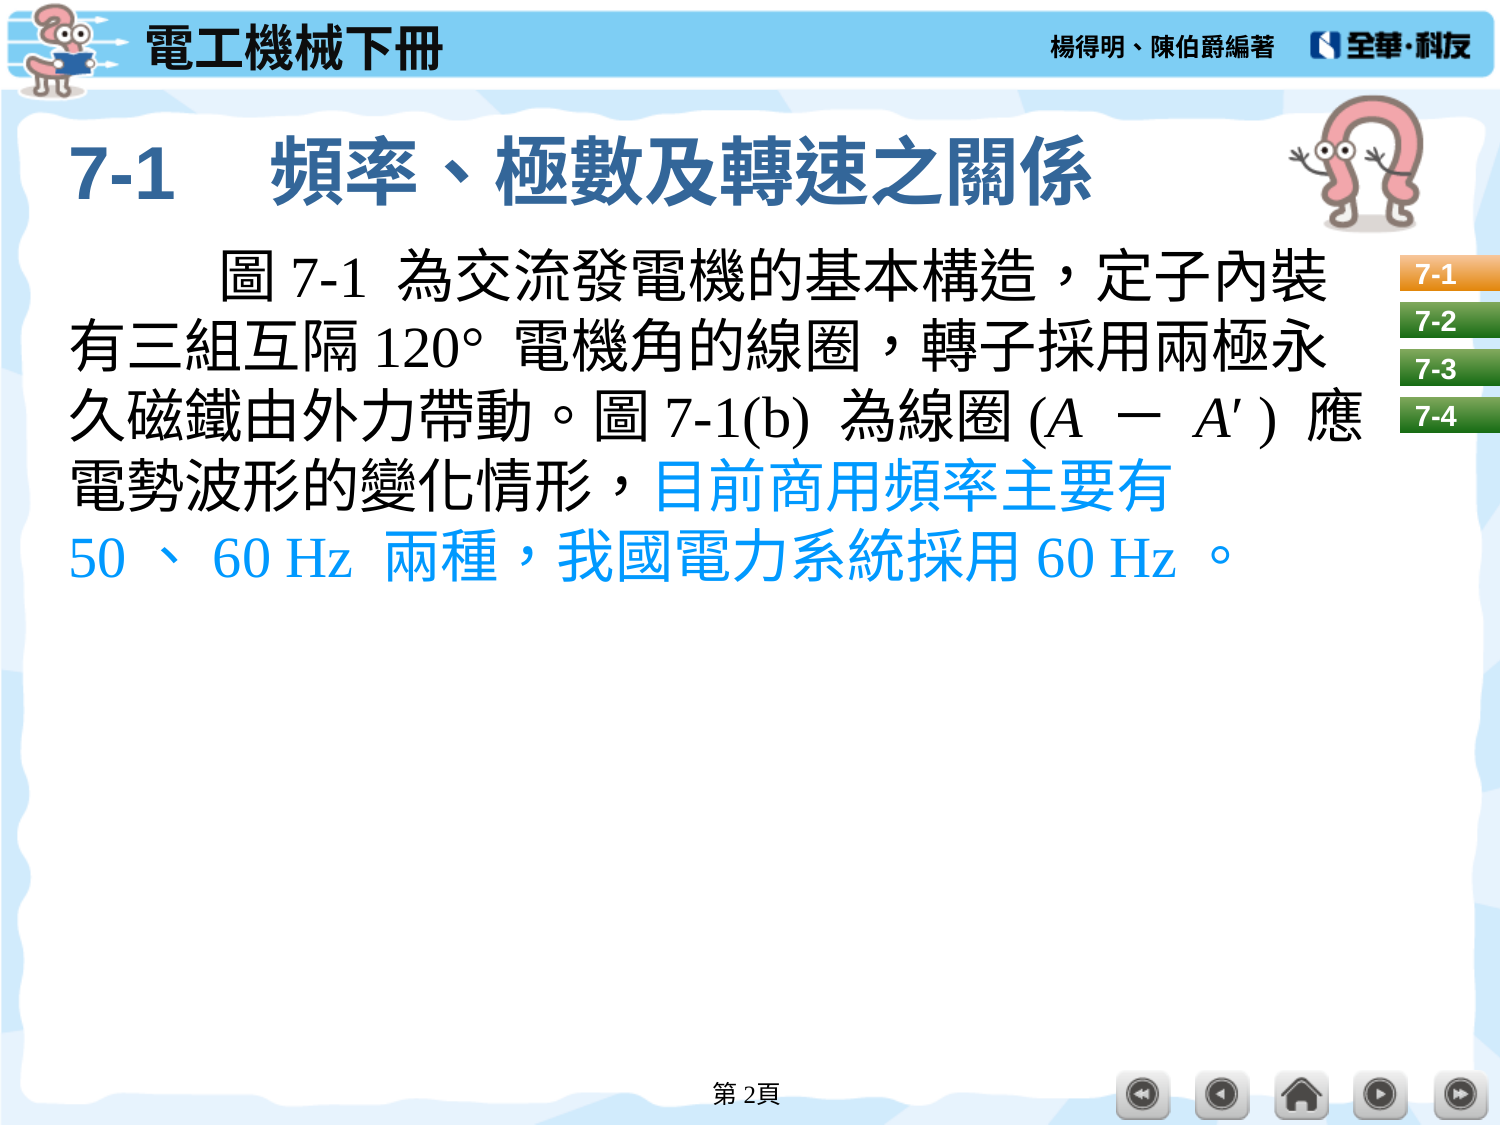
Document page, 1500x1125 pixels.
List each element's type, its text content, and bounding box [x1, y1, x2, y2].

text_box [194, 231, 574, 658]
picture [0, 0, 1500, 1125]
list 圖7-1 為交流發電機的基本構造，定子內裝有三組互隔120° 電機角的線圈，轉子採用兩極永久磁鐵由外力帶動。圖7-1(b) 為線圈(A － A′ ) 應電勢波形的變化情形，目前商用頻率主要有50、60 Hz 兩種，我國電力系統採用60 Hz。 [53, 231, 1388, 1059]
title 7-1 頻率、極數及轉速之關係 [53, 110, 1388, 229]
